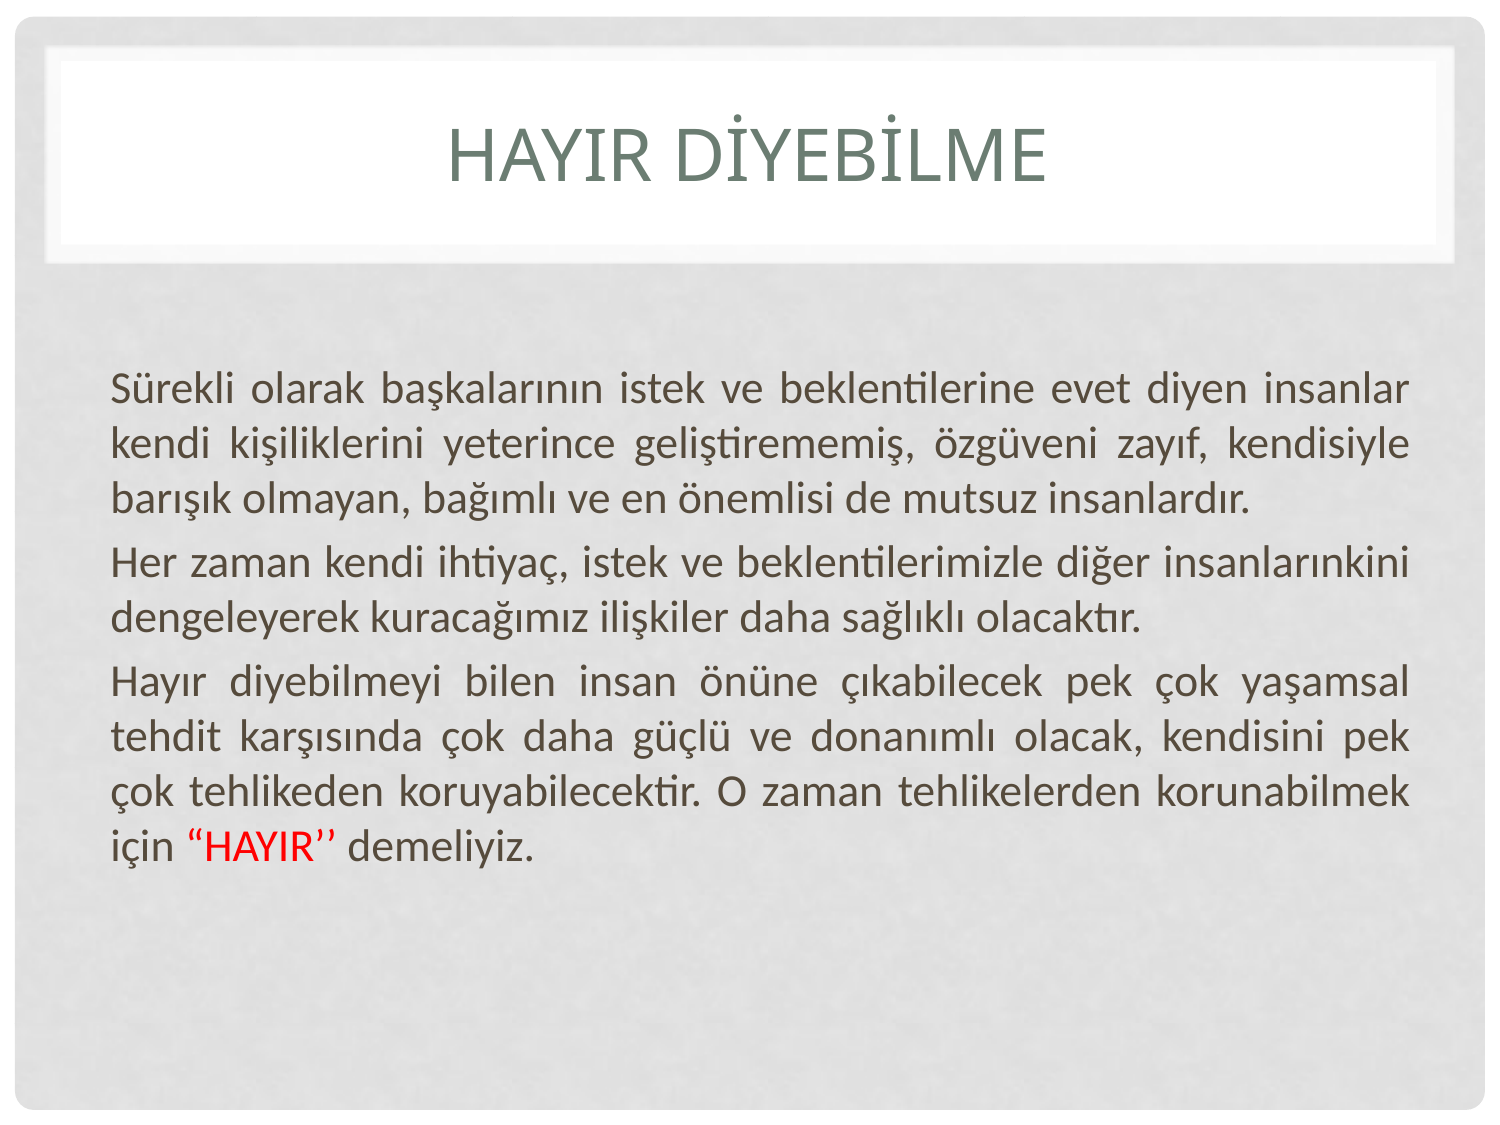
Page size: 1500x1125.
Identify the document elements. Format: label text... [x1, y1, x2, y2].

list Sürekli olarak başkalarının istek ve beklentilerine evet diyen insanlar kendi kişiliklerini yeterince geliştirememiş, özgüveni zayıf, kendisiyle barışık olmayan, bağımlı ve en önemlisi de mutsuz insanlardır. Her zaman kendi ihtiyaç, istek ve beklentilerimizle diğer insanlarınkini dengeleyerek kuracağımız ilişkiler daha sağlıklı olacaktır. Hayır diyebilmeyi bilen insan önüne çıkabilecek pek çok yaşamsal tehdit karşısında çok daha güçlü ve donanımlı olacak, kendisini pek çok tehlikeden koruyabilecektir. O zaman tehlikelerden korunabilmek için “HAYIR’’ demeliyiz. [76, 349, 1427, 1024]
title HAYIR DİYEBİLME [69, 66, 1425, 238]
